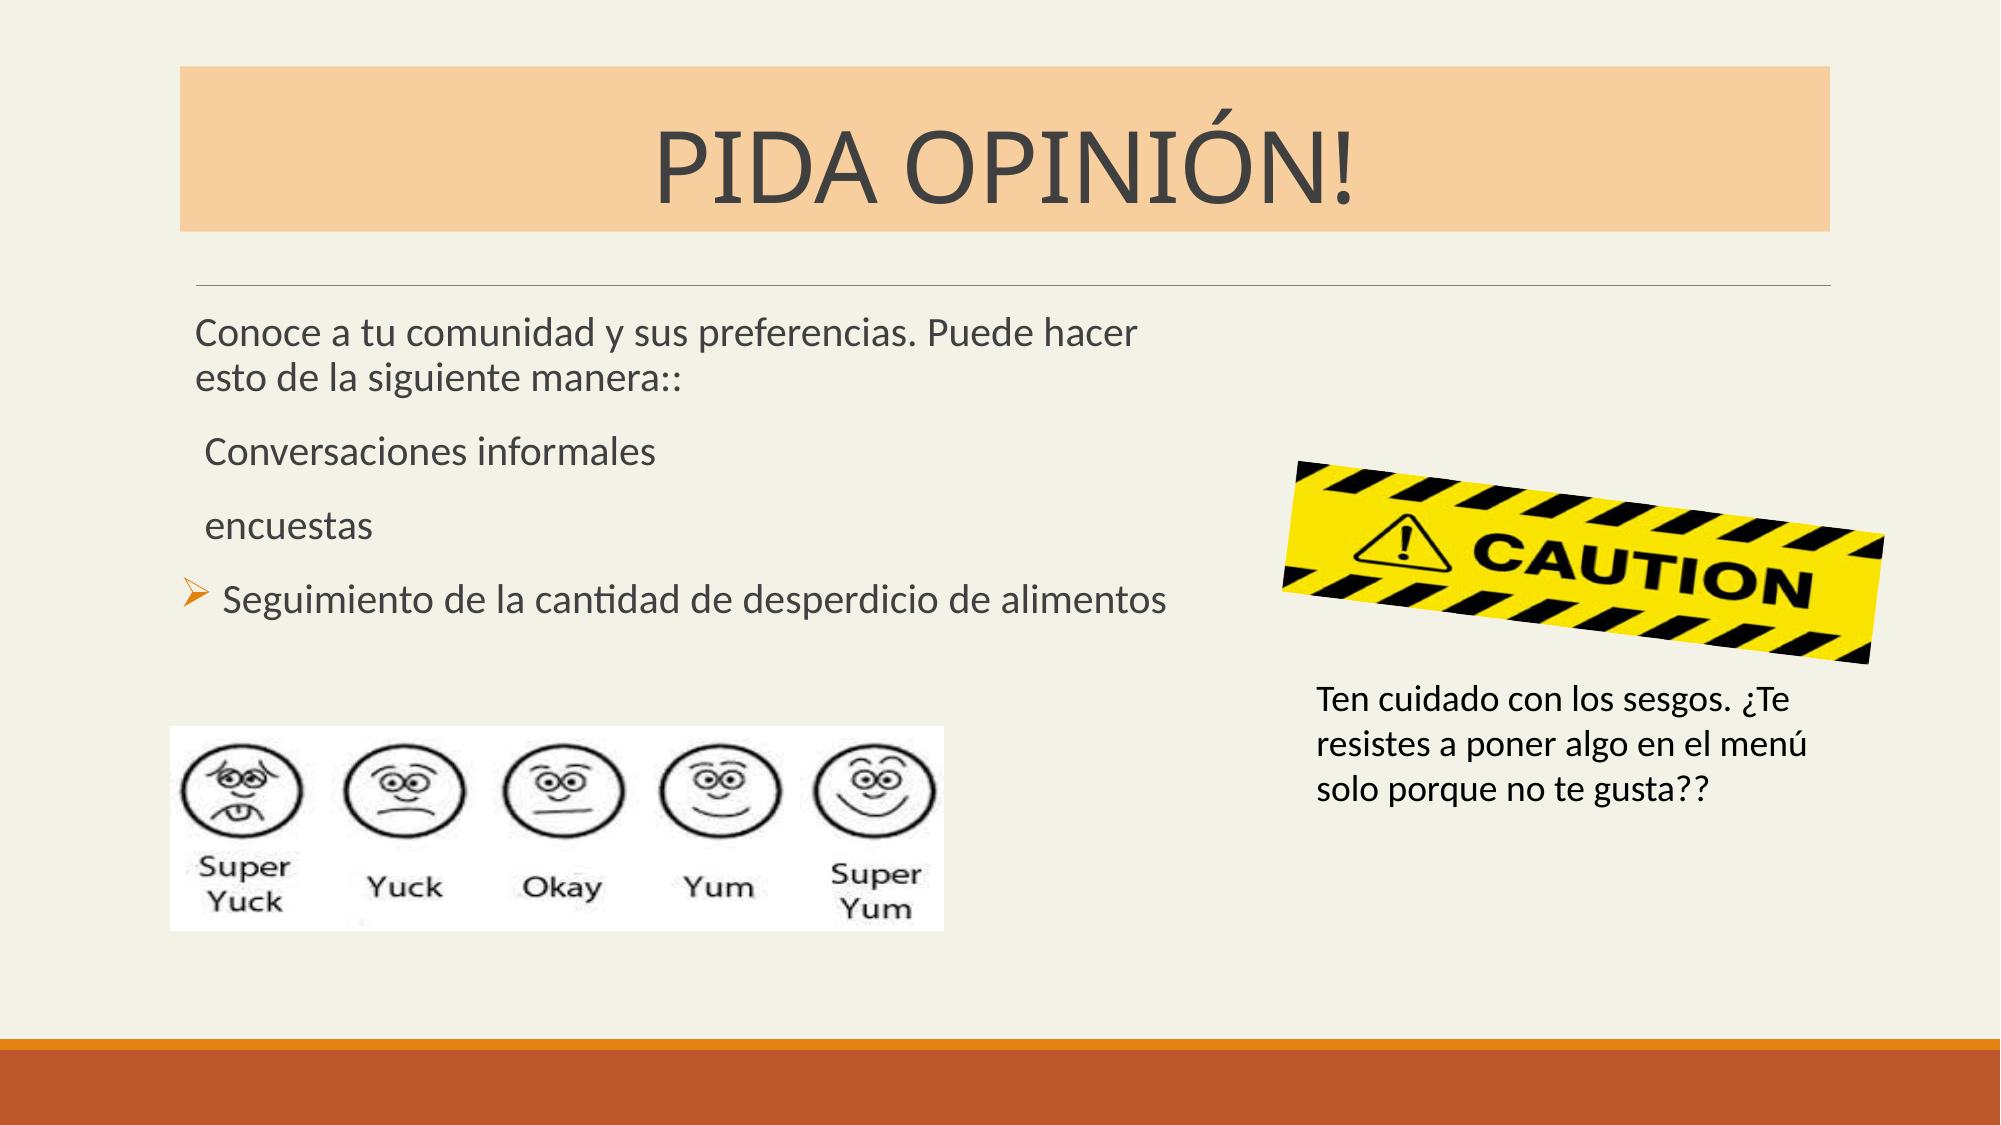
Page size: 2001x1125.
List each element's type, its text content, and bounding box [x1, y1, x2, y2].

text_box Ten cuidado con los sesgos. ¿Te resistes a poner algo en el menú solo porque no te gusta?? [1301, 666, 1893, 817]
picture [1283, 461, 1884, 664]
list Conoce a tu comunidad y sus preferencias. Puede hacer esto de la siguiente manera:: Conversaciones informales encuestas Seguimiento de la cantidad de desperdicio de alimentos [180, 302, 1190, 963]
picture [169, 725, 945, 932]
title PIDA OPINIÓN! [180, 66, 1830, 232]
